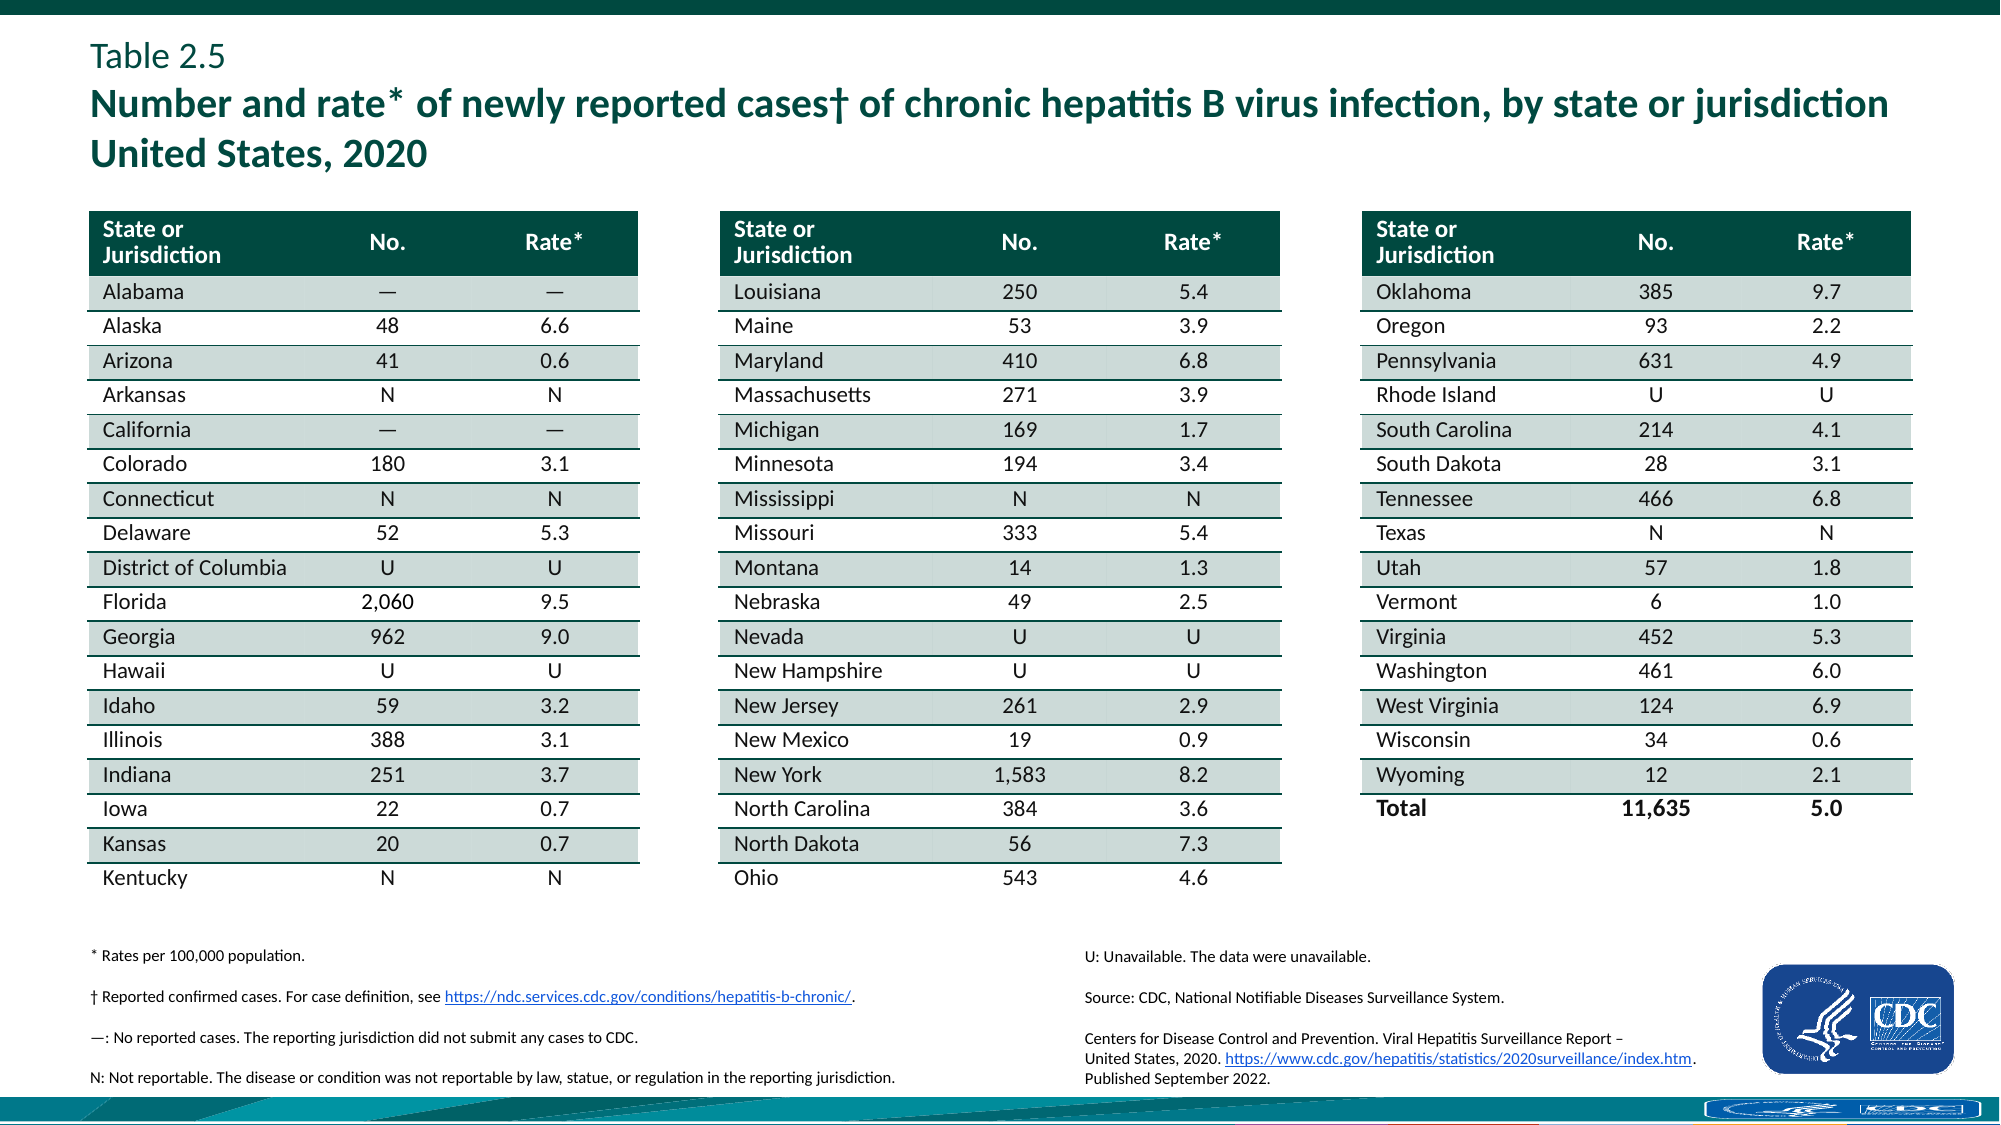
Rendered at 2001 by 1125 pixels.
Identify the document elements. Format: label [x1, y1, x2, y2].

table_cell [89, 276, 638, 310]
table_header [1362, 211, 1911, 276]
table_cell [720, 312, 1280, 345]
table_cell [89, 519, 638, 551]
table_cell [89, 346, 638, 379]
table_cell [720, 346, 1280, 379]
table_cell [1362, 484, 1911, 517]
table_cell [1362, 726, 1911, 758]
text_box [1069, 938, 1727, 1096]
table_cell [720, 760, 1280, 793]
table_cell [720, 691, 1280, 724]
table_cell [720, 484, 1280, 517]
title [75, 23, 1955, 174]
table_cell [89, 829, 638, 862]
table_cell [1362, 346, 1911, 379]
list [75, 937, 1000, 1048]
table_cell [720, 657, 1280, 689]
table_header [720, 211, 1280, 276]
table_cell [89, 864, 638, 896]
table_cell [720, 864, 1280, 896]
picture [1761, 963, 1955, 1075]
table_cell [1362, 795, 1911, 824]
table_cell [720, 795, 1280, 827]
table_cell [89, 450, 638, 482]
table_cell [89, 726, 638, 758]
table_cell [89, 795, 638, 827]
table_cell [89, 381, 638, 414]
table_cell [89, 553, 638, 586]
table_cell [720, 450, 1280, 482]
table_cell [89, 312, 638, 345]
table_cell [1362, 381, 1911, 414]
table_cell [720, 381, 1280, 414]
table_cell [89, 691, 638, 724]
table_cell [720, 519, 1280, 551]
table_cell [1362, 519, 1911, 551]
table_cell [720, 276, 1280, 310]
table_cell [89, 760, 638, 793]
table_cell [1362, 312, 1911, 345]
table_cell [1362, 553, 1911, 586]
table_cell [720, 829, 1280, 862]
table_cell [720, 553, 1280, 586]
table_cell [1362, 622, 1911, 655]
table_cell [89, 622, 638, 655]
table_cell [720, 588, 1280, 620]
table_cell [89, 588, 638, 620]
table_cell [720, 415, 1280, 448]
table_cell [1362, 657, 1911, 689]
table_cell [720, 622, 1280, 655]
table_cell [1362, 450, 1911, 482]
table_cell [89, 484, 638, 517]
table_cell [1362, 691, 1911, 724]
table_cell [89, 415, 638, 448]
table_cell [1362, 588, 1911, 620]
table_cell [89, 657, 638, 689]
table_cell [1362, 415, 1911, 448]
table_cell [720, 726, 1280, 758]
table_cell [1362, 276, 1911, 310]
table_cell [1362, 760, 1911, 793]
table_header [89, 211, 638, 276]
